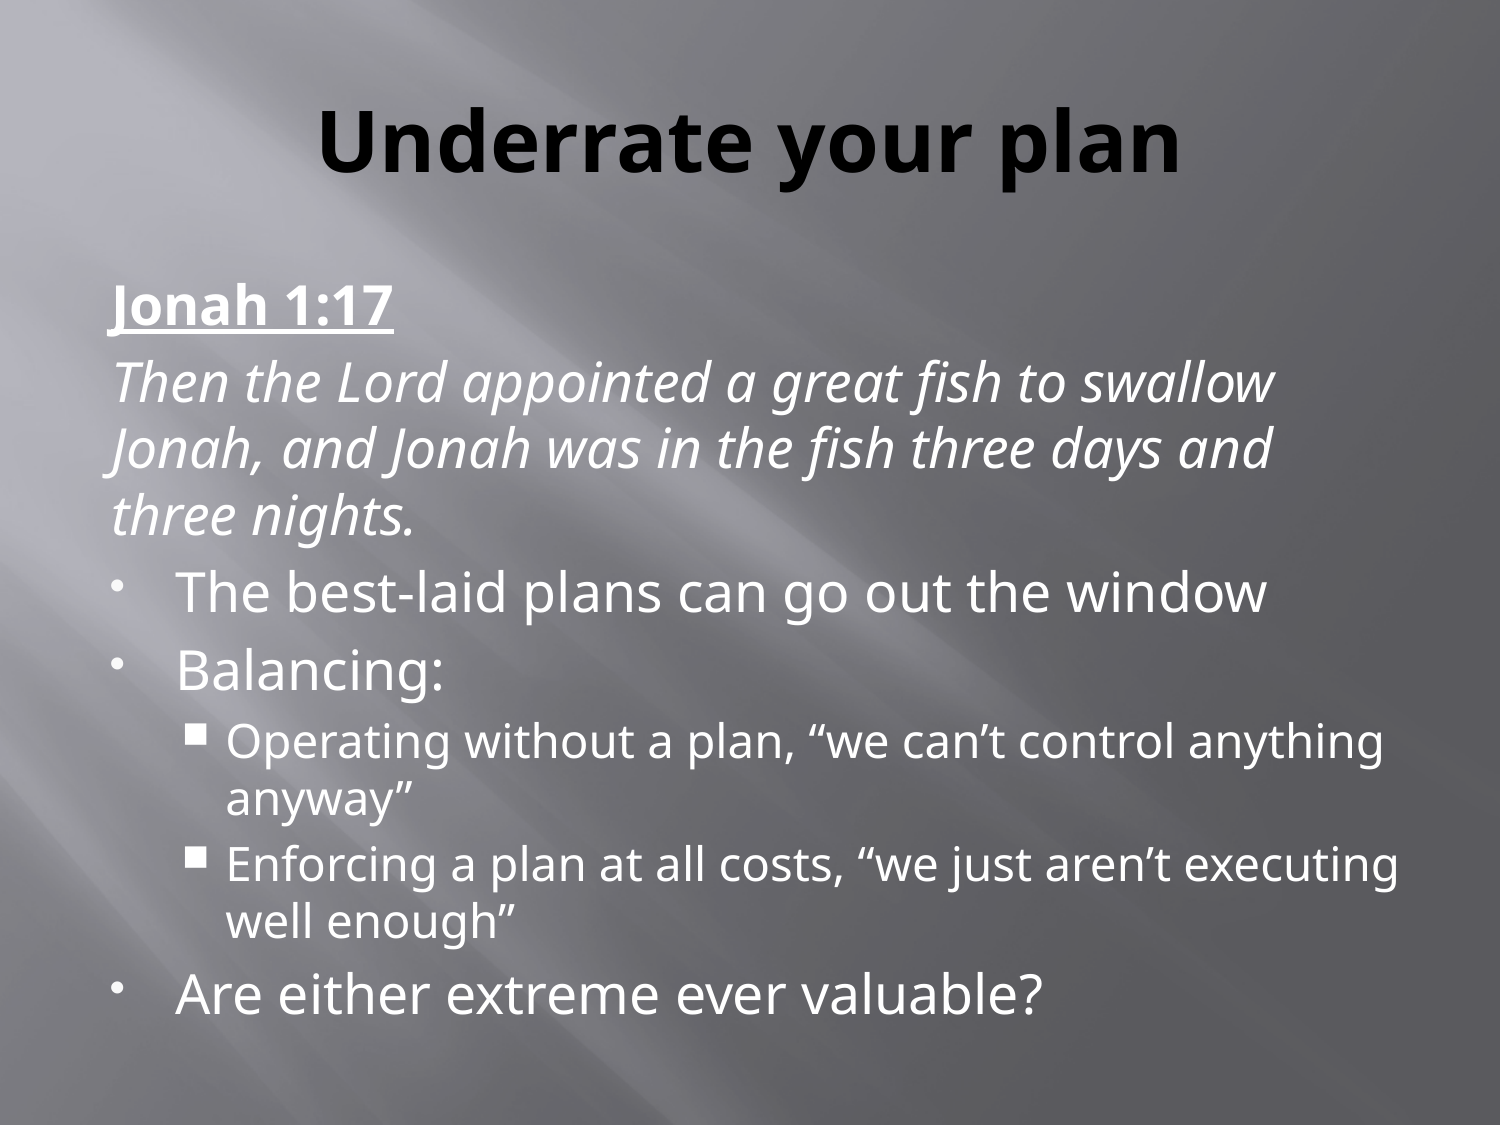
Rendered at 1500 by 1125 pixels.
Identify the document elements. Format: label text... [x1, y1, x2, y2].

list Jonah 1:17 Then the Lord appointed a great fish to swallow Jonah, and Jonah was in the fish three days and three nights. The best-laid plans can go out the window Balancing: Operating without a plan, “we can’t control anything anyway” Enforcing a plan at all costs, “we just aren’t executing well enough” Are either extreme ever valuable? [74, 262, 1426, 1036]
title Underrate your plan [75, 45, 1425, 233]
